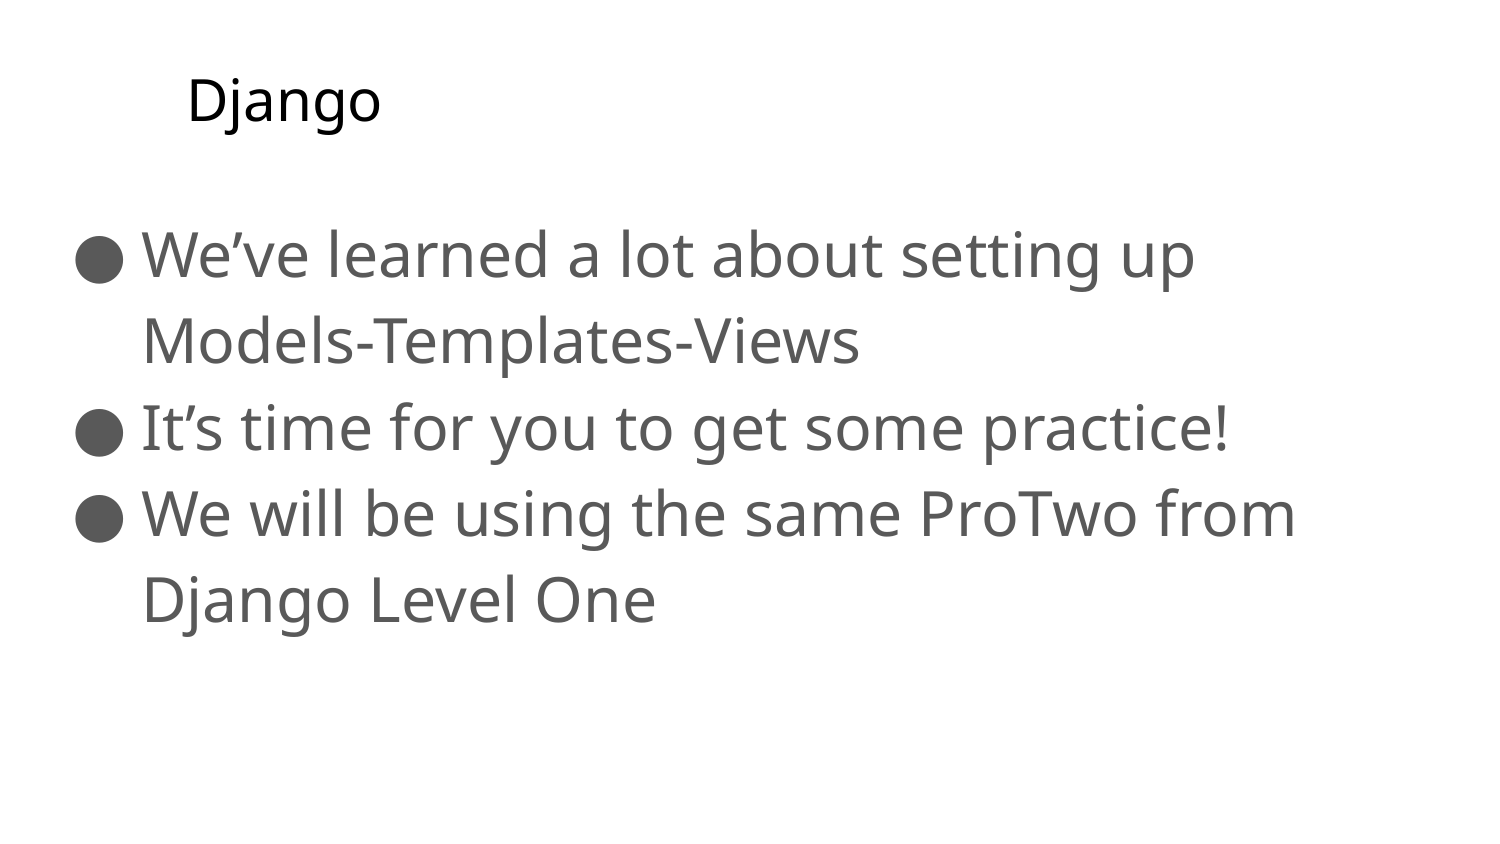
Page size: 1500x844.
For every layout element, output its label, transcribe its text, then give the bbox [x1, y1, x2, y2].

title Django [171, 48, 1449, 143]
list We’ve learned a lot about setting up Models-Templates-Views It’s time for you to get some practice! We will be using the same ProTwo from Django Level One [51, 189, 1449, 750]
